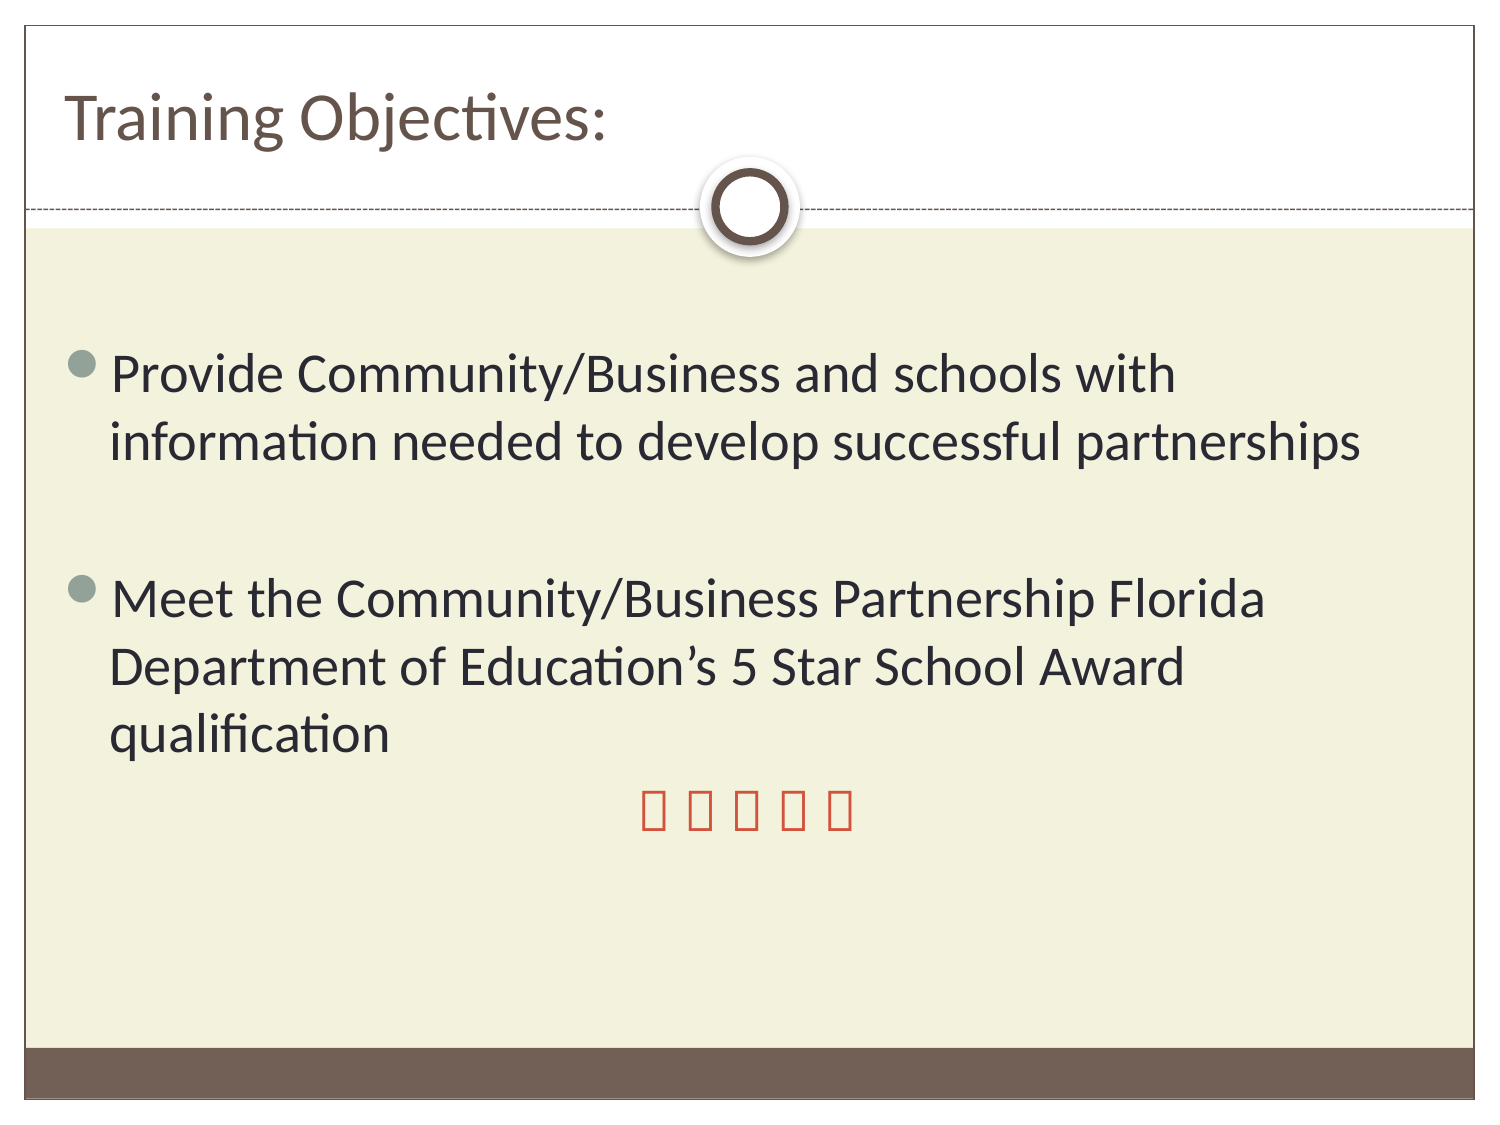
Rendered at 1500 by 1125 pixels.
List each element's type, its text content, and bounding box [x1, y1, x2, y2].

title Training Objectives: [49, 37, 1450, 162]
list Provide Community/Business and schools with information needed to develop successful partnerships Meet the Community/Business Partnership Florida Department of Education’s 5 Star School Award qualification      [49, 250, 1445, 1001]
